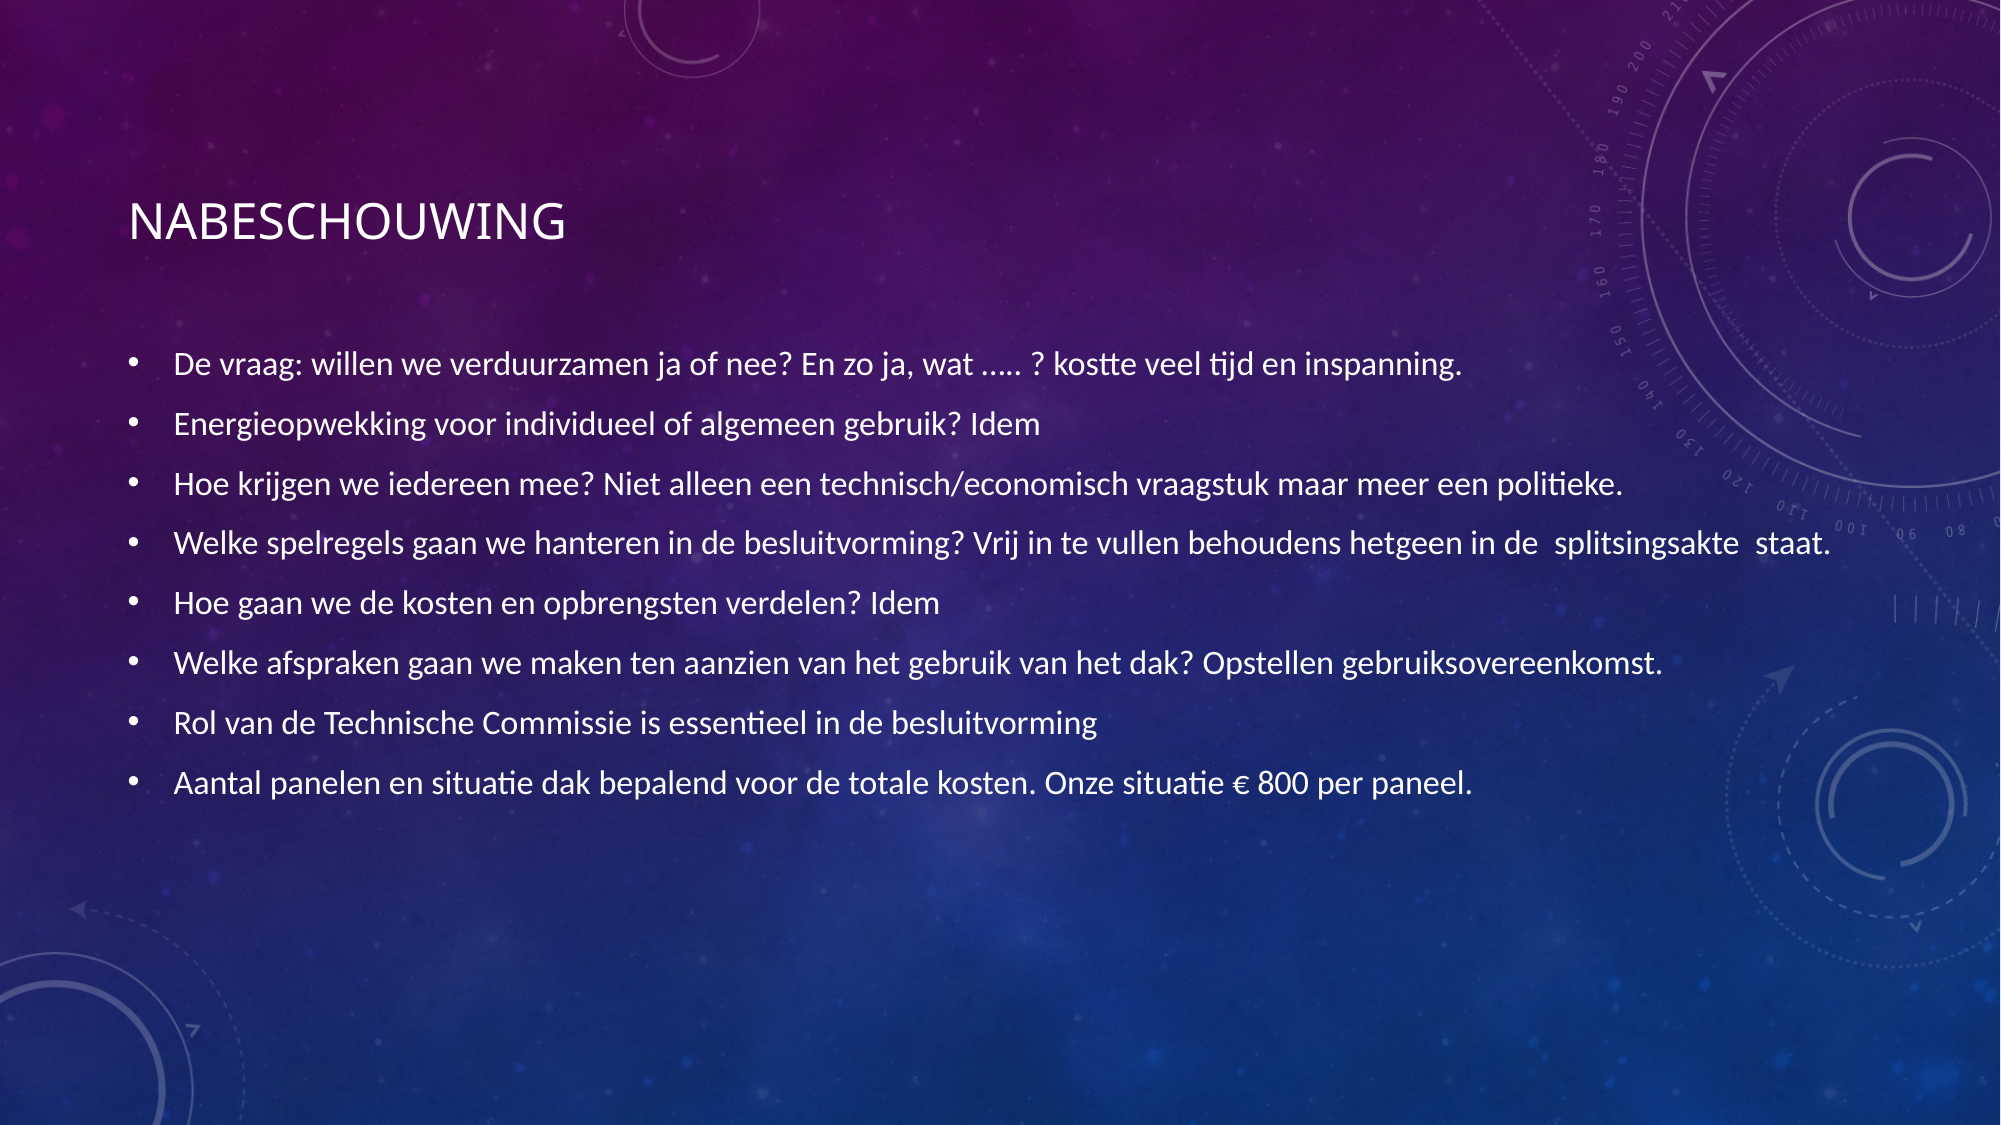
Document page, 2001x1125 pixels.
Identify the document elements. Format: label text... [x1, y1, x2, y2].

picture [0, 0, 2001, 1125]
list De vraag: willen we verduurzamen ja of nee? En zo ja, wat ….. ? kostte veel tijd en inspanning. Energieopwekking voor individueel of algemeen gebruik? Idem Hoe krijgen we iedereen mee? Niet alleen een technisch/economisch vraagstuk maar meer een politieke. Welke spelregels gaan we hanteren in de besluitvorming? Vrij in te vullen behoudens hetgeen in de splitsingsakte staat. Hoe gaan we de kosten en opbrengsten verdelen? Idem Welke afspraken gaan we maken ten aanzien van het gebruik van het dak? Opstellen gebruiksovereenkomst. Rol van de Technische Commissie is essentieel in de besluitvorming Aantal panelen en situatie dak bepalend voor de totale kosten. Onze situatie € 800 per paneel. [112, 264, 1867, 818]
title nabeschouwing [112, 99, 1775, 264]
